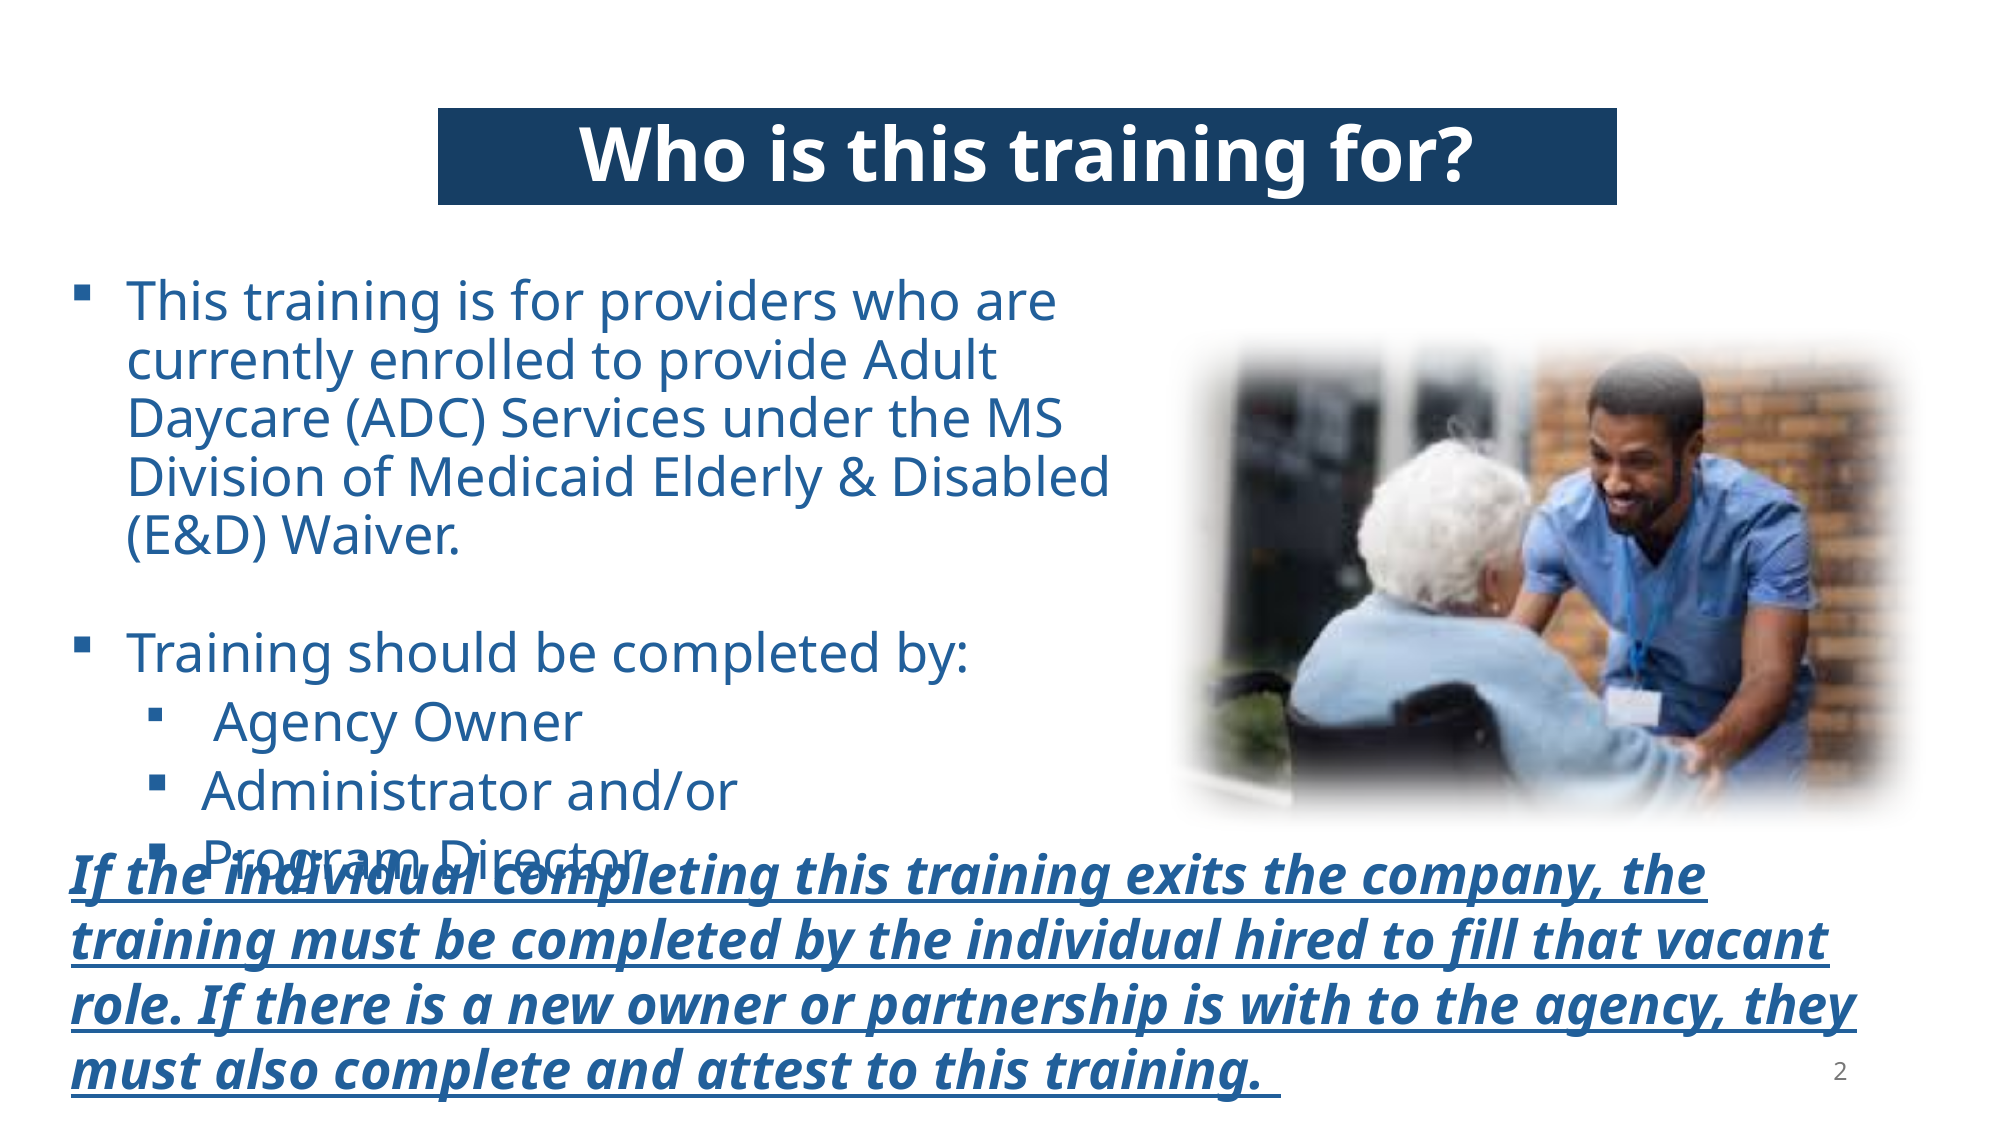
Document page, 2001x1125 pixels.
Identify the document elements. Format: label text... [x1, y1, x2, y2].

subtitle This training is for providers who are currently enrolled to provide Adult Daycare (ADC) Services under the MS Division of Medicaid Elderly & Disabled (E&D) Waiver. Training should be completed by: Agency Owner Administrator and/or Program Director [54, 266, 1191, 814]
text_box If the individual completing this training exits the company, the training must be completed by the individual hired to fill that vacant role. If there is a new owner or partnership is with to the agency, they must also complete and attest to this training. [0, 833, 1904, 1108]
picture [1163, 324, 1929, 835]
title Who is this training for? [437, 107, 1618, 206]
